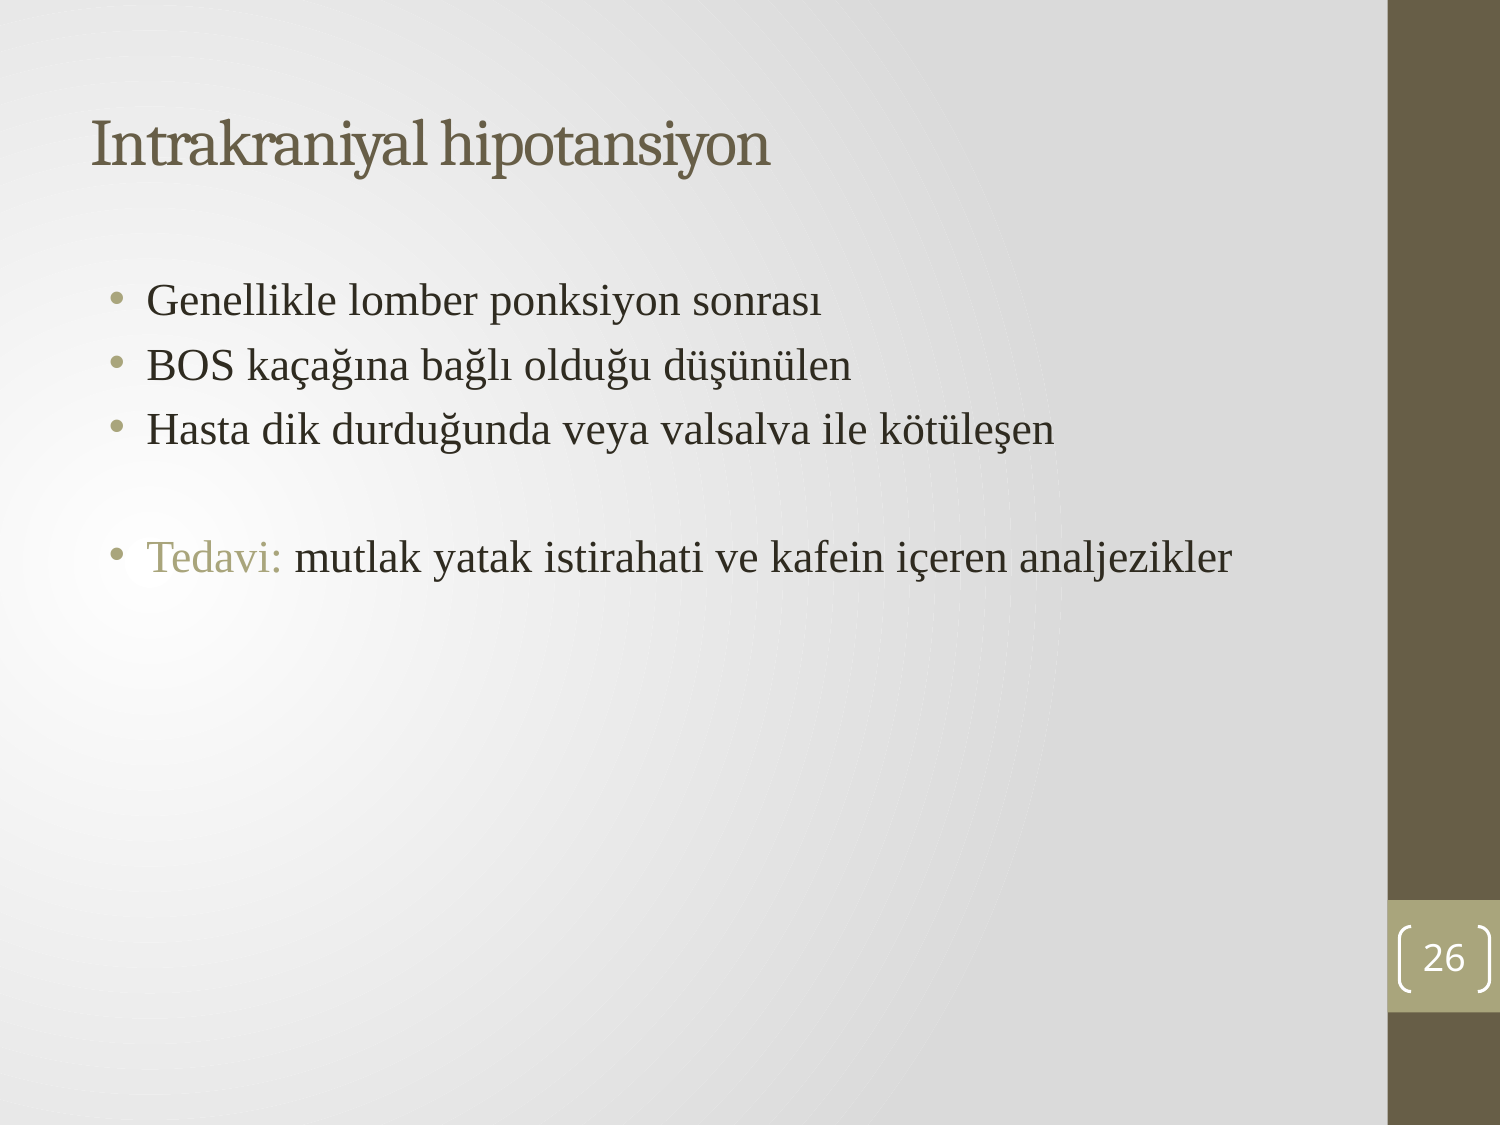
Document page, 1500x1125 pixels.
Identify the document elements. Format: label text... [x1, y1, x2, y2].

title Intrakraniyal hipotansiyon [75, 45, 1325, 233]
slide_number 26 [1397, 924, 1492, 994]
list Genellikle lomber ponksiyon sonrası BOS kaçağına bağlı olduğu düşünülen Hasta dik durduğunda veya valsalva ile kötüleşen Tedavi: mutlak yatak istirahati ve kafein içeren analjezikler [74, 262, 1326, 1051]
